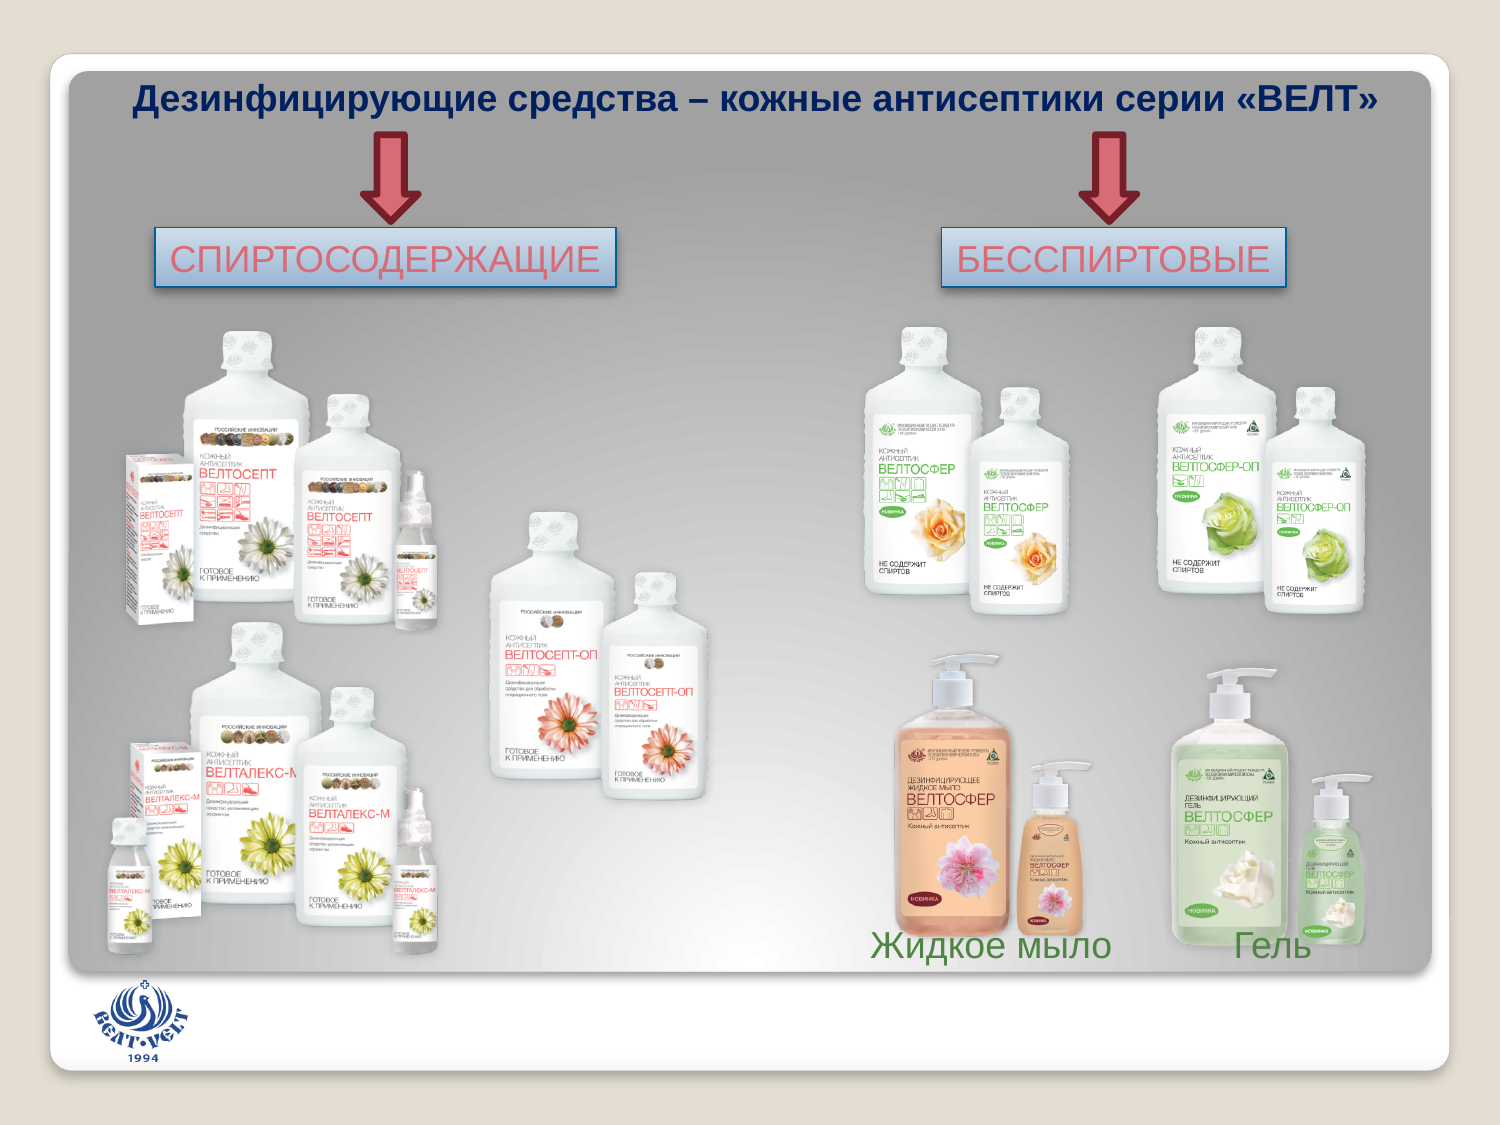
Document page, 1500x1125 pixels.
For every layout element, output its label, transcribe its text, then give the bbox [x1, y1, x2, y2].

picture [890, 648, 1106, 943]
picture [480, 503, 718, 811]
picture [1159, 656, 1423, 958]
text_box СПИРТОСОДЕРЖАЩИЕ [154, 227, 617, 288]
text_box Гель [1218, 913, 1500, 974]
text_box [359, 131, 422, 226]
text_box Жидкое мыло [855, 913, 1172, 974]
picture [98, 327, 449, 966]
text_box БЕССПИРТОВЫЕ [941, 227, 1287, 288]
picture [93, 980, 188, 1063]
text_box Дезинфицирующие средства – кожные антисептики серии «ВЕЛТ» [76, 66, 1436, 127]
picture [1148, 318, 1375, 624]
text_box [1078, 131, 1141, 226]
picture [854, 318, 1079, 625]
